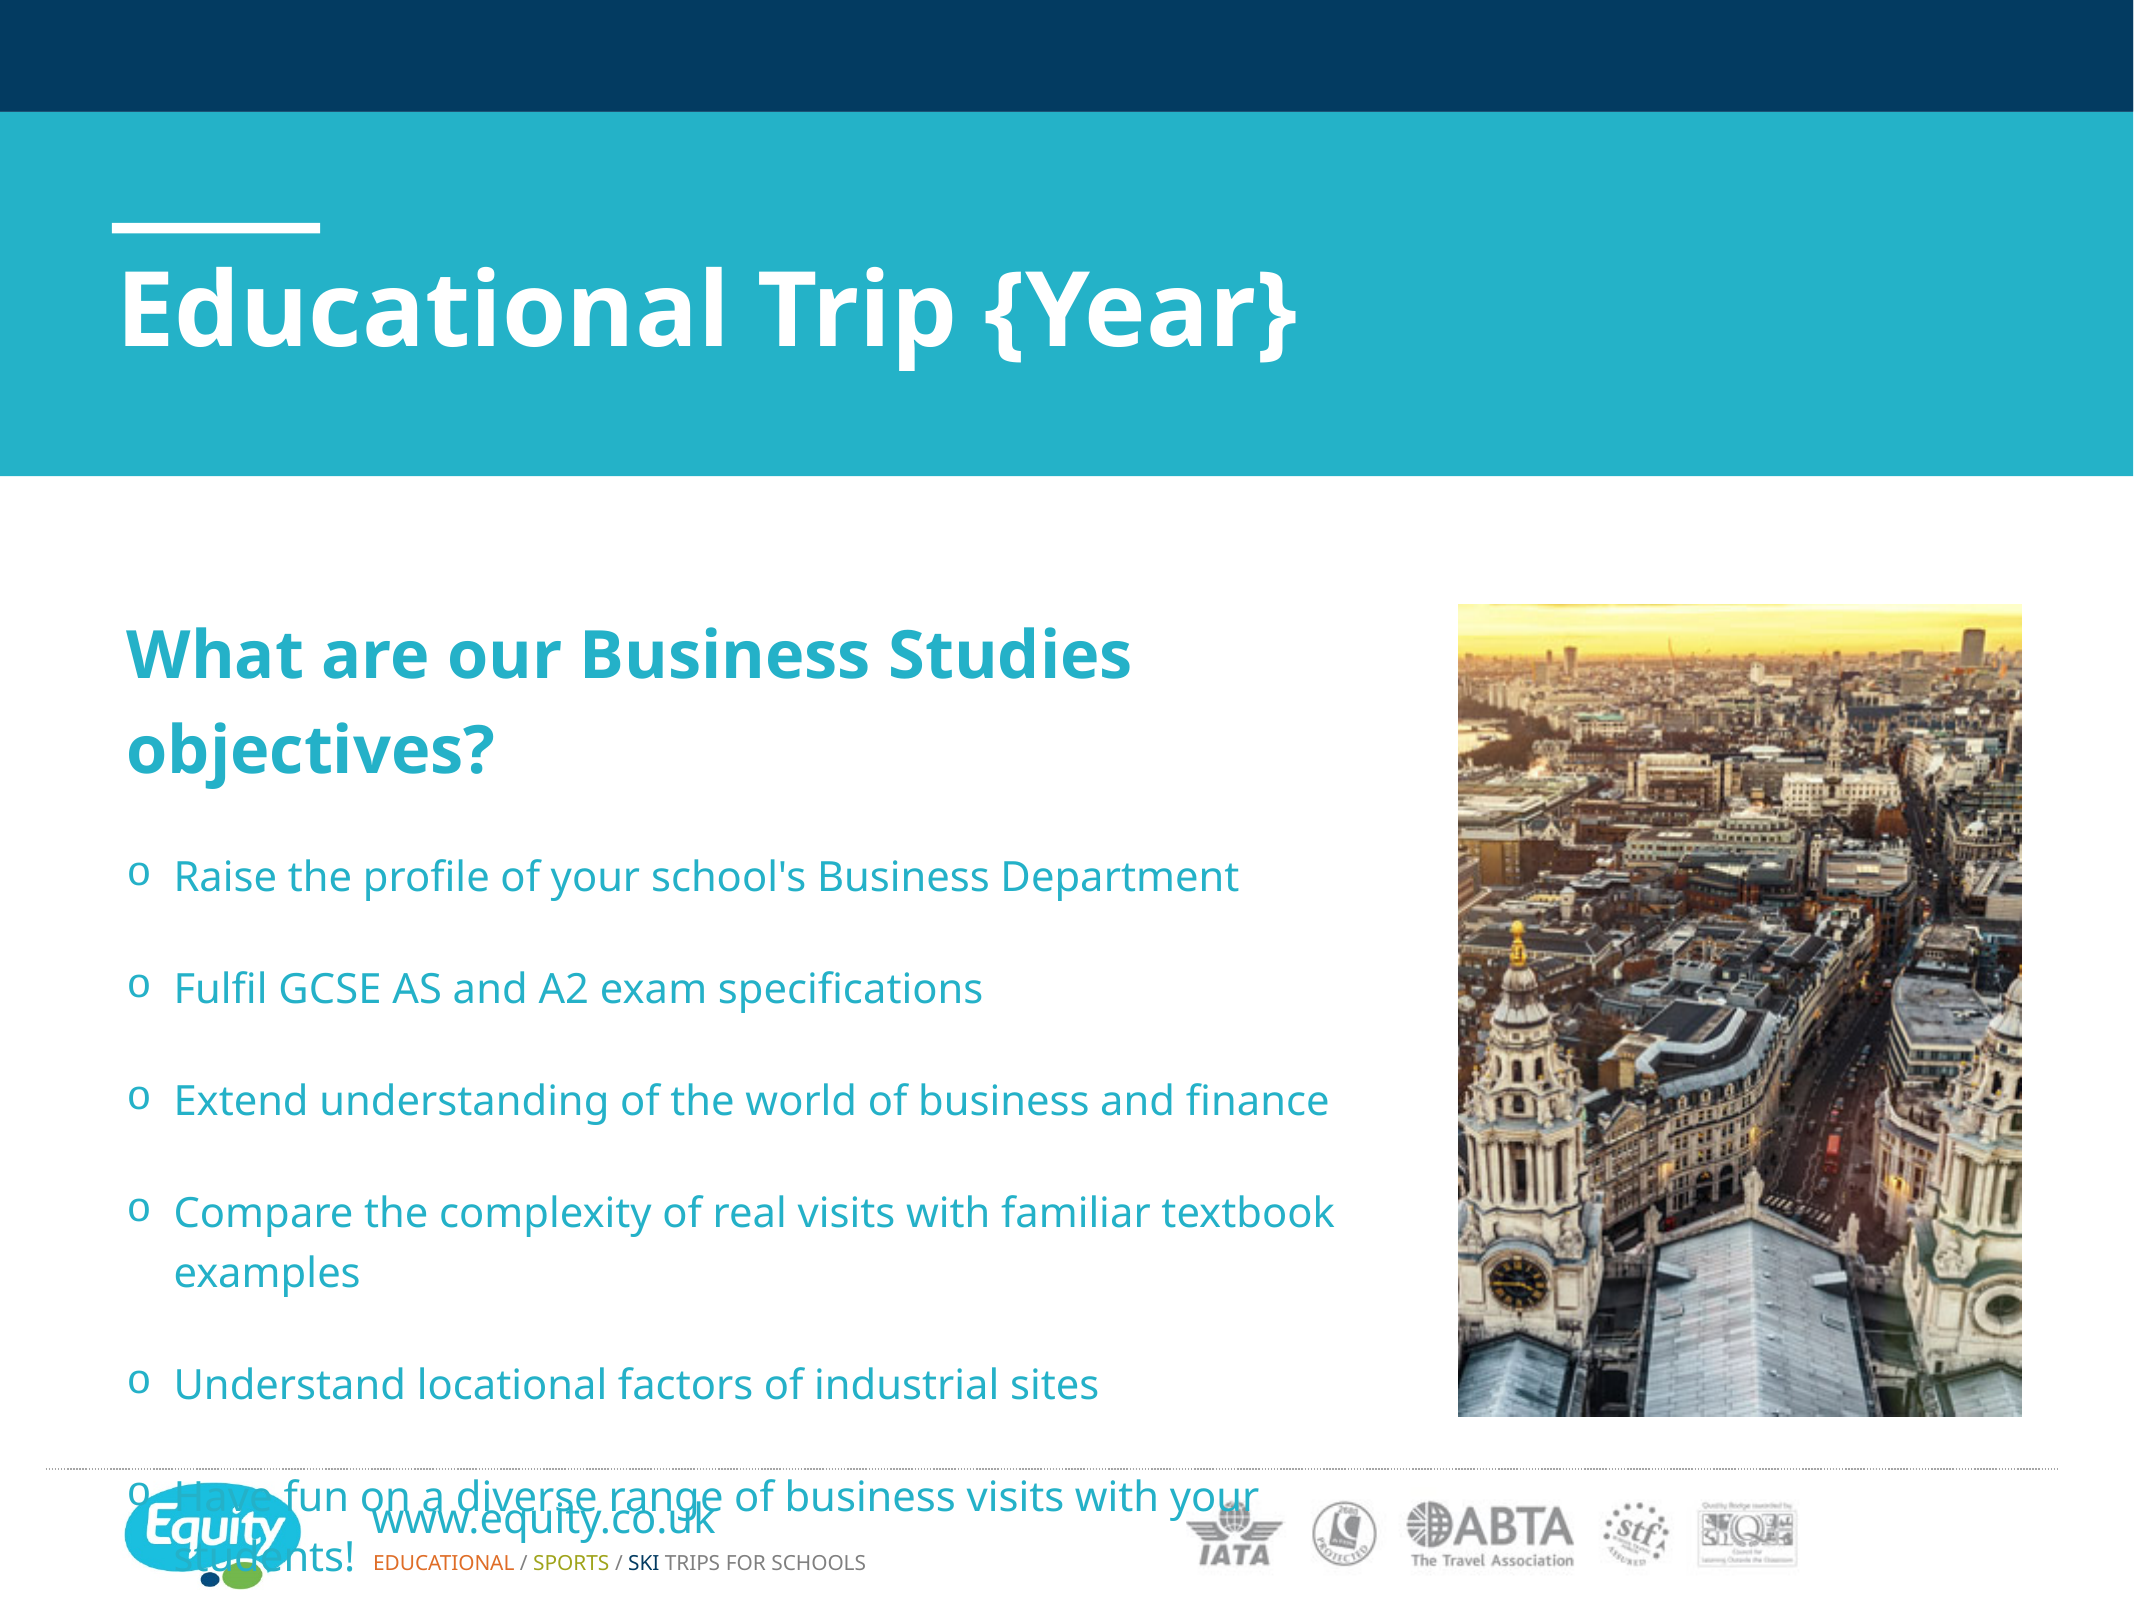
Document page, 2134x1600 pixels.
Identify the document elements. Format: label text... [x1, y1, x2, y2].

picture [1186, 1487, 1812, 1582]
picture [109, 1448, 316, 1590]
list What are our Business Studies objectives? Raise the profile of your school's Business Department Fulfil GCSE AS and A2 exam specifications Extend understanding of the world of business and finance Compare the complexity of real visits with familiar textbook examples Understand locational factors of industrial sites Have fun on a diverse range of business visits with your students! [111, 588, 1419, 1433]
title Educational Trip {Year} [111, 252, 1743, 421]
picture [1457, 603, 2022, 1417]
